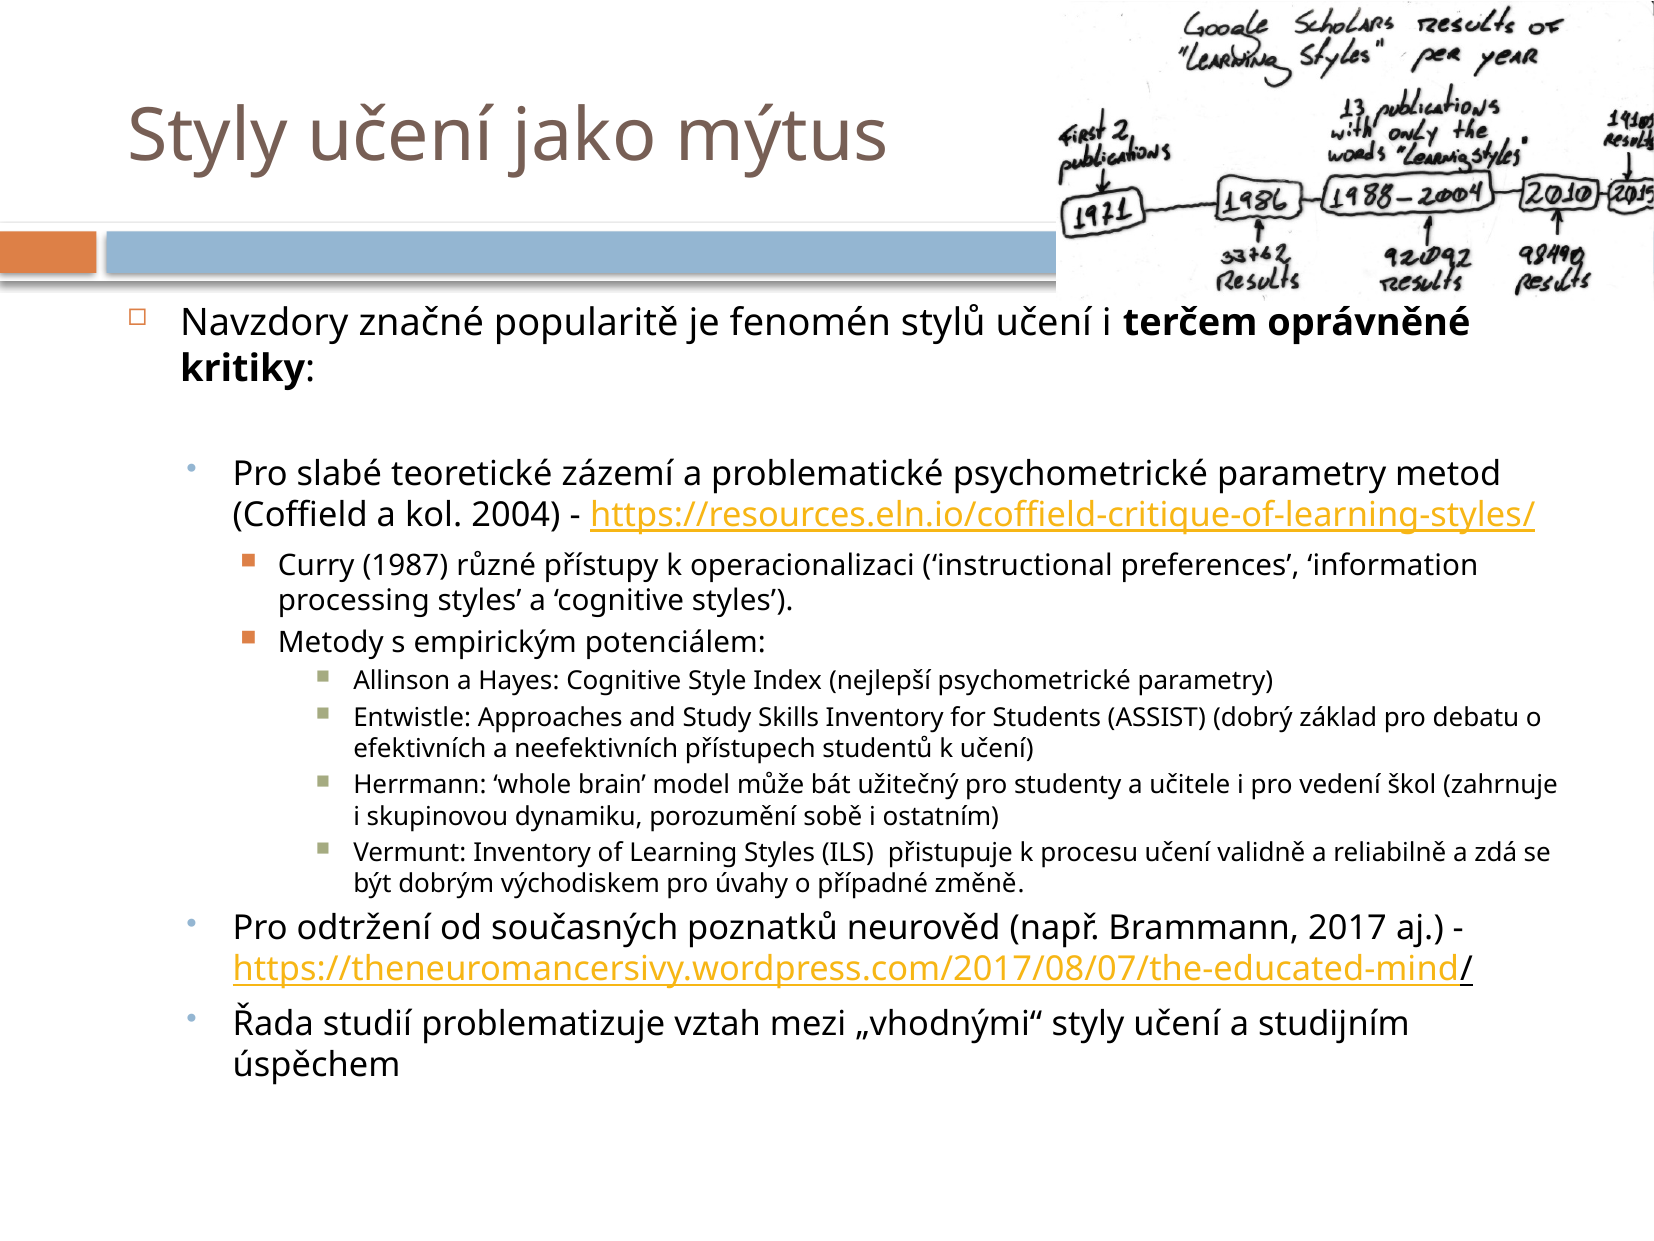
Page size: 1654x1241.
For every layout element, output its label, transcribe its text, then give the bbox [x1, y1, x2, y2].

list Navzdory značné popularitě je fenomén stylů učení i terčem oprávněné kritiky: Pro slabé teoretické zázemí a problematické psychometrické parametry metod (Coffield a kol. 2004) - https://resources.eln.io/coffield-critique-of-learning-styles/ Curry (1987) různé přístupy k operacionalizaci (‘instructional preferences’, ‘information processing styles’ a ‘cognitive styles’). Metody s empirickým potenciálem: Allinson a Hayes: Cognitive Style Index (nejlepší psychometrické parametry) Entwistle: Approaches and Study Skills Inventory for Students (ASSIST) (dobrý základ pro debatu o efektivních a neefektivních přístupech studentů k učení) Herrmann: ‘whole brain’ model může bát užitečný pro studenty a učitele i pro vedení škol (zahrnuje i skupinovou dynamiku, porozumění sobě i ostatním) Vermunt: Inventory of Learning Styles (ILS) přistupuje k procesu učení validně a reliabilně a zdá se být dobrým východiskem pro úvahy o případné změně. Pro odtržení od současných poznatků neurověd (např. Brammann, 2017 aj.) - https://theneuromancersivy.wordpress.com/2017/08/07/the-educated-mind/ Řada studií problematizuje vztah mezi „vhodnými“ styly učení a studijním úspěchem [110, 289, 1586, 1103]
picture [1056, 0, 1654, 301]
title Styly učení jako mýtus [110, 41, 1050, 221]
